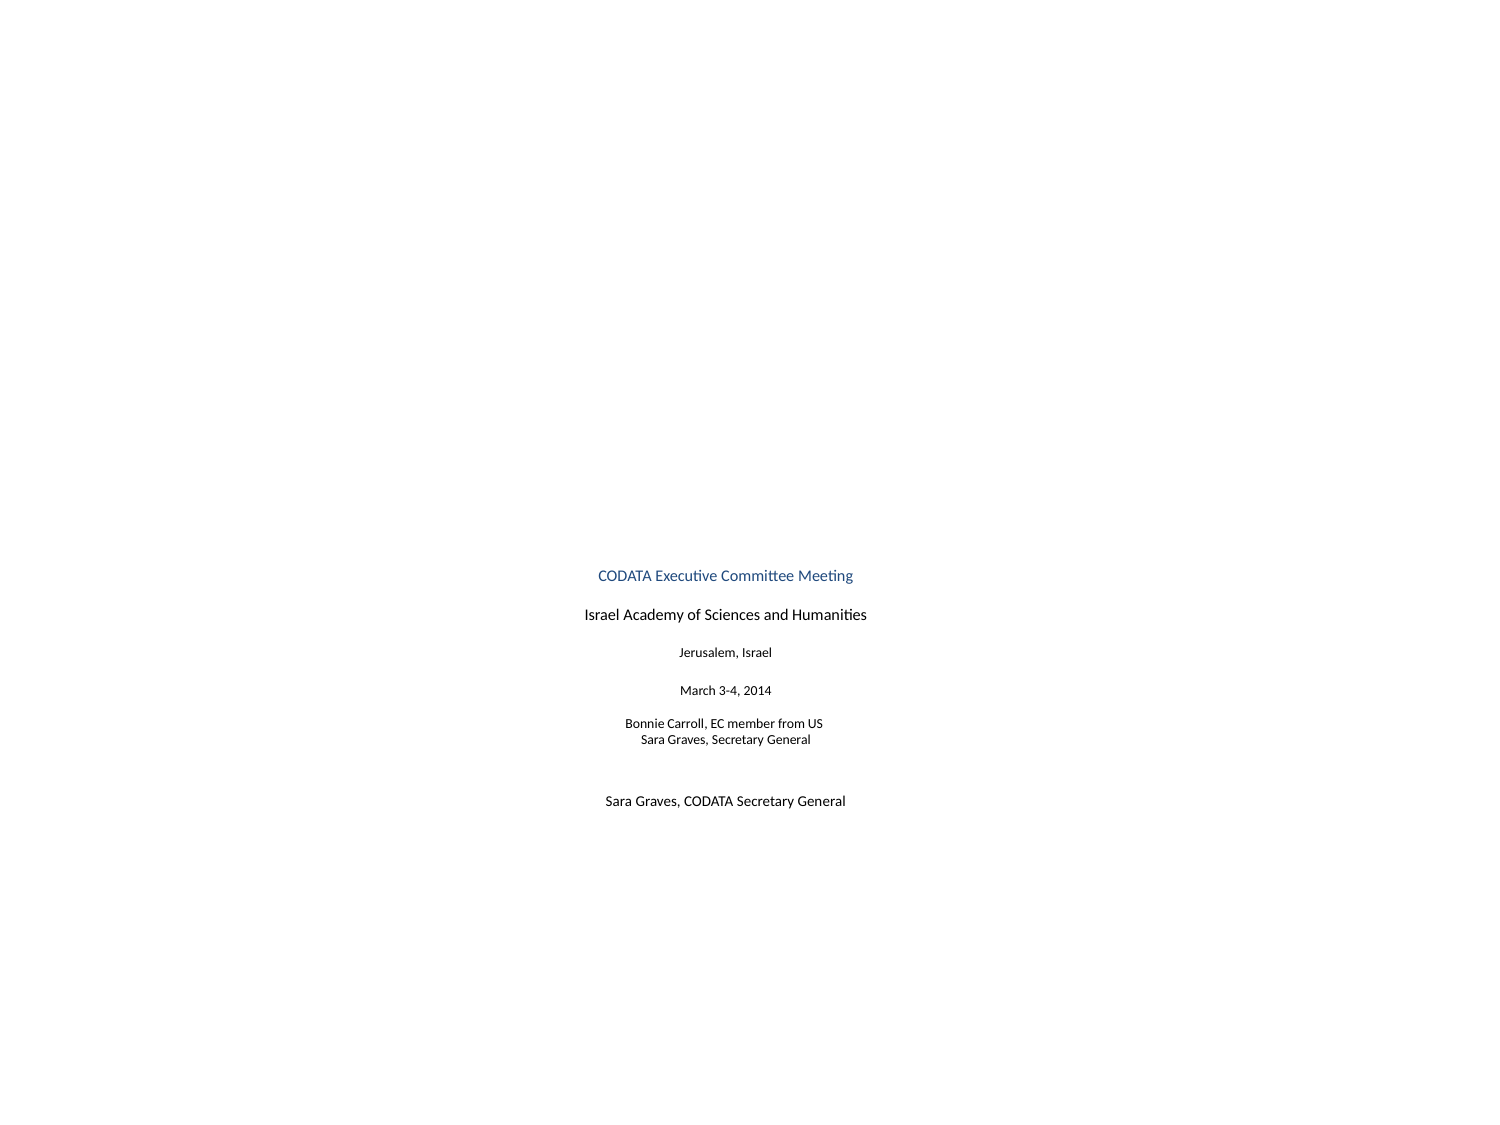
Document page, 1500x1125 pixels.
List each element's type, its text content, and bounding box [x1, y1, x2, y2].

title CODATA Executive Committee Meeting Israel Academy of Sciences and Humanities Jerusalem, Israel March 3-4, 2014 Bonnie Carroll, EC member from US Sara Graves, Secretary General Sara Graves, CODATA Secretary General [88, 552, 1364, 841]
